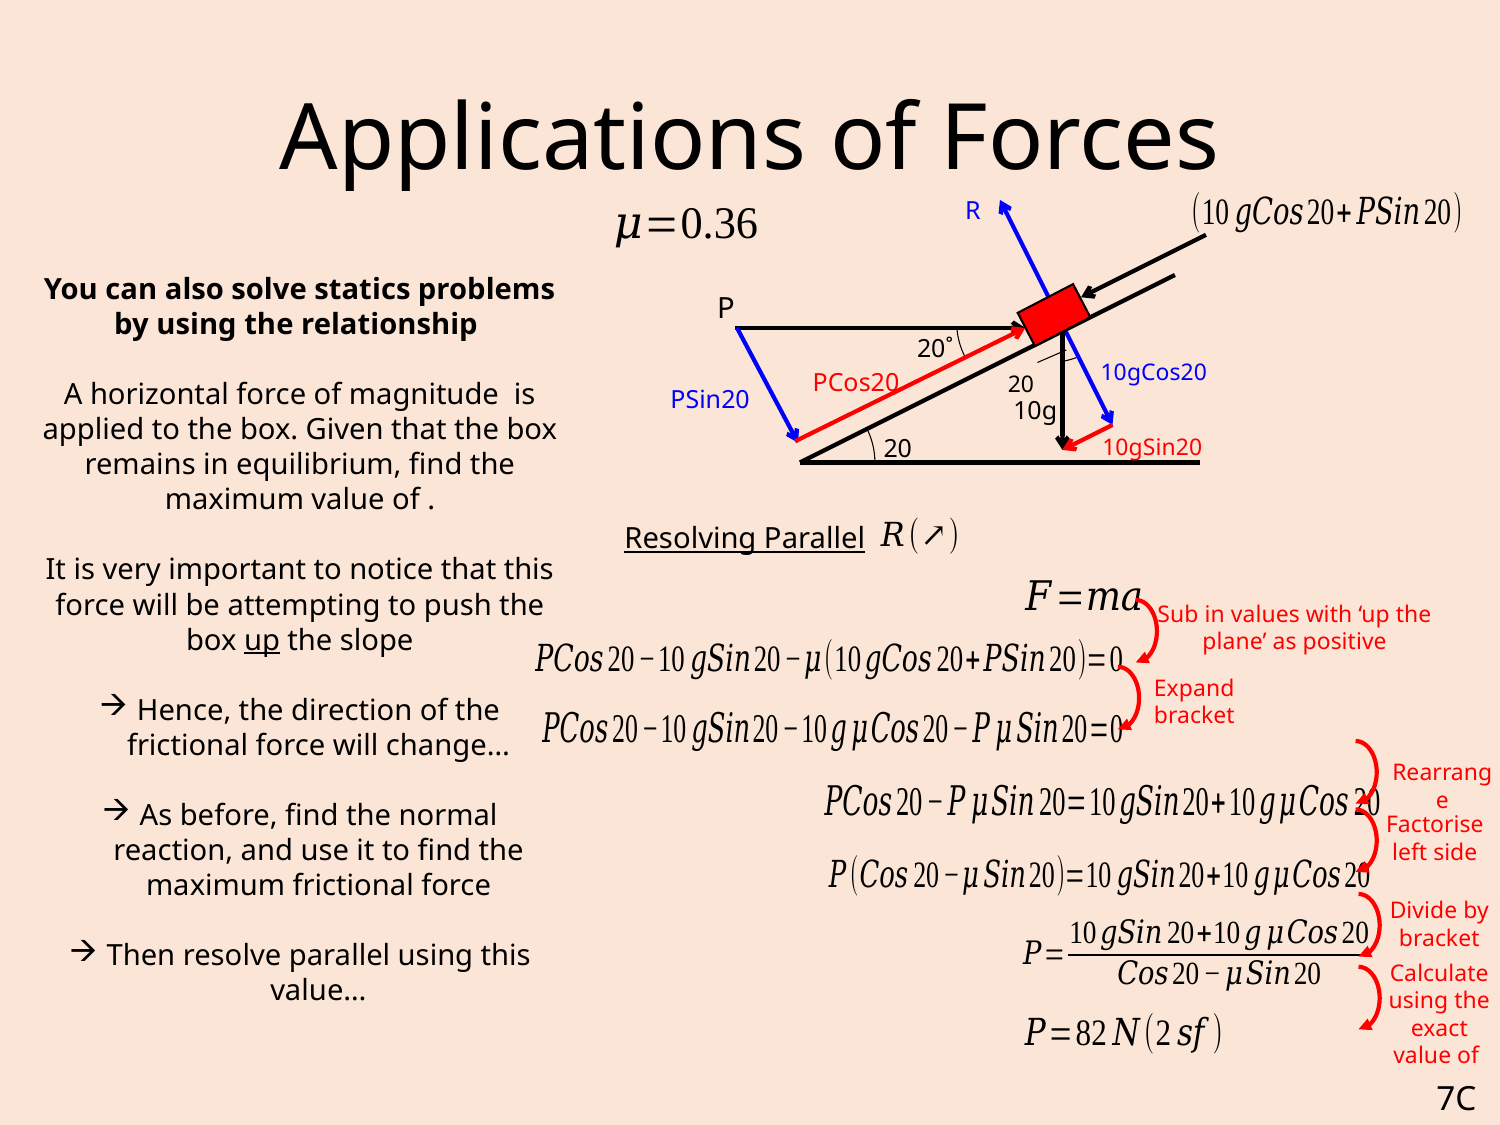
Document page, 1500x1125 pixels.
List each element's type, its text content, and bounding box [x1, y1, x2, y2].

text_box Expand bracket [1133, 665, 1255, 736]
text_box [736, 327, 798, 443]
text_box P [702, 282, 750, 332]
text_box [999, 199, 1050, 274]
text_box [1358, 893, 1368, 958]
text_box Factorise left side [1363, 802, 1500, 873]
text_box Resolving Parallel [609, 512, 881, 563]
text_box [1135, 599, 1150, 664]
text_box 10gSin20 [1087, 425, 1218, 468]
text_box 10gCos20 [1175, 350, 1223, 393]
text_box [1355, 740, 1372, 804]
text_box Divide by bracket [1368, 888, 1500, 959]
text_box [1355, 808, 1363, 873]
text_box 7C [1412, 1074, 1500, 1125]
text_box [1117, 666, 1133, 731]
text_box PSin20 [655, 376, 736, 421]
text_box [1037, 349, 1067, 363]
text_box Rearrange [1371, 750, 1500, 802]
title Applications of Forces [103, 30, 1397, 249]
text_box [799, 274, 1175, 463]
text_box [1358, 966, 1381, 1031]
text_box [795, 327, 1026, 442]
text_box Sub in values with ‘up the plane’ as positive [1138, 591, 1451, 662]
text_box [1081, 234, 1207, 298]
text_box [1062, 424, 1113, 450]
